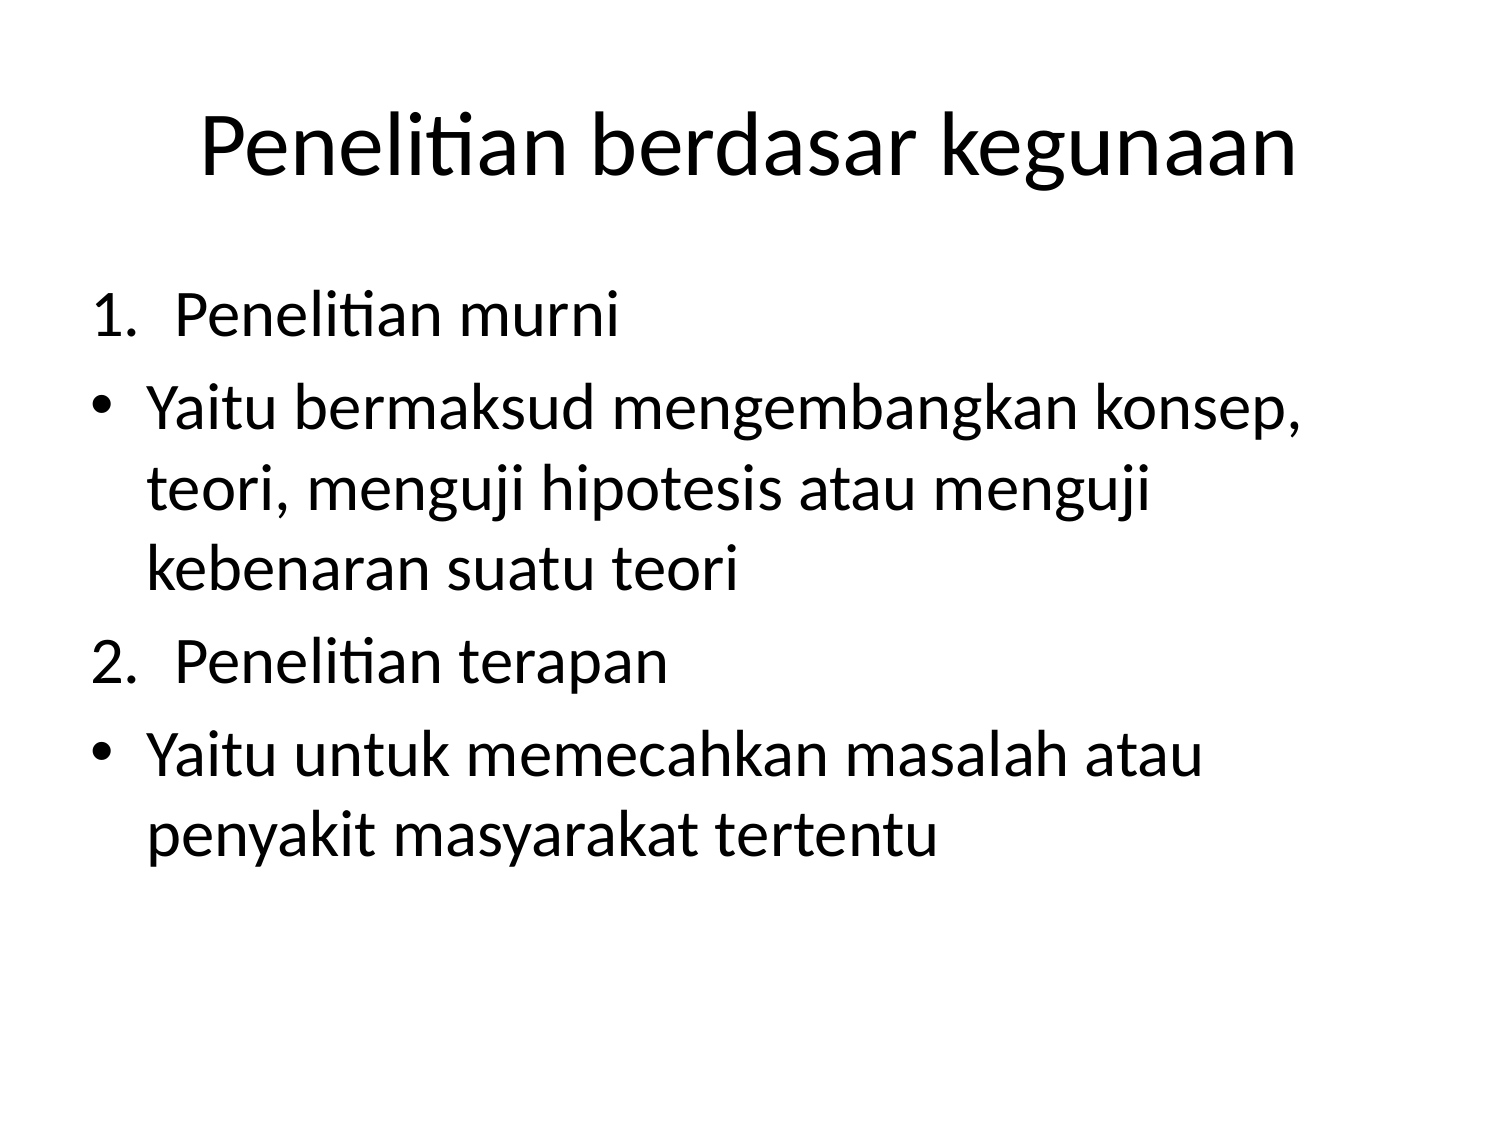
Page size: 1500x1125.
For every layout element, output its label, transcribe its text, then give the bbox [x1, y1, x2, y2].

title Penelitian berdasar kegunaan [75, 45, 1425, 233]
list Penelitian murni Yaitu bermaksud mengembangkan konsep, teori, menguji hipotesis atau menguji kebenaran suatu teori Penelitian terapan Yaitu untuk memecahkan masalah atau penyakit masyarakat tertentu [75, 262, 1425, 1005]
